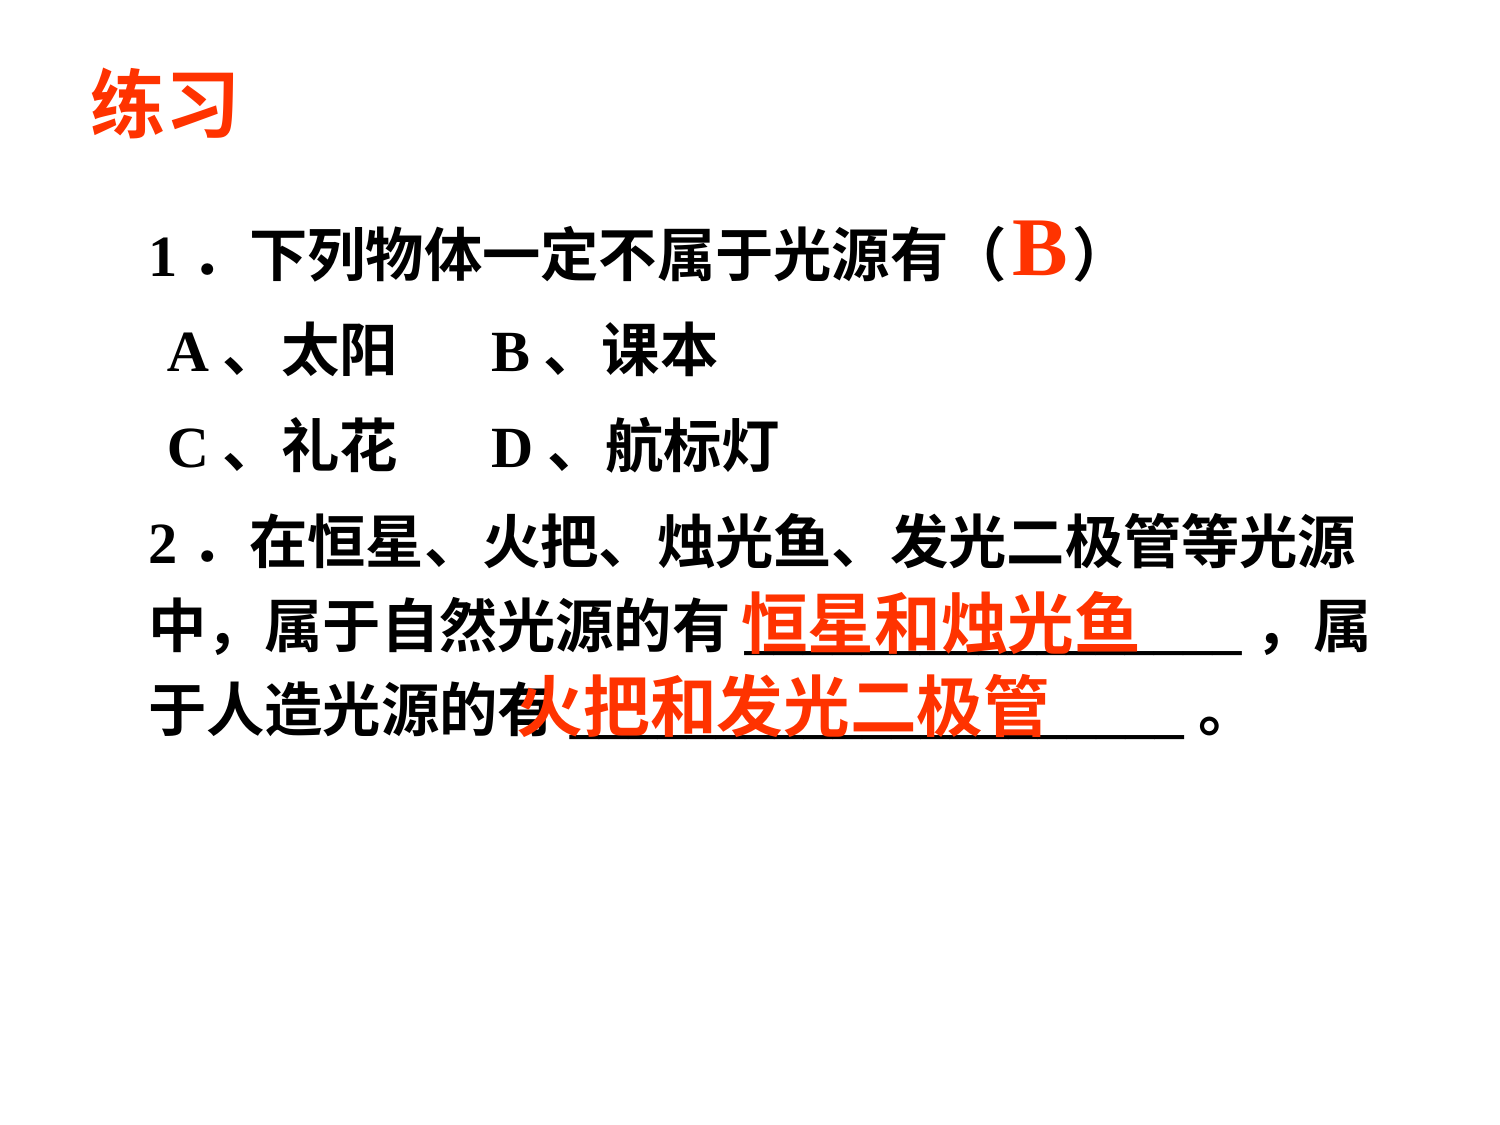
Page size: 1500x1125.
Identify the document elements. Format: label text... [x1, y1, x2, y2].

title 练习 [74, 44, 432, 162]
text_box B [998, 184, 1164, 300]
text_box 火把和发光二极管 [501, 656, 1128, 752]
text_box 恒星和烛光鱼 [726, 574, 1223, 669]
list 1．下列物体一定不属于光源有（ ） A、太阳 B、课本 C、礼花 D、航标灯 2．在恒星、火把、烛光鱼、发光二极管等光源 中，属于自然光源的有_________________，属于人造光源的有_____________________。 [76, 196, 1424, 1036]
